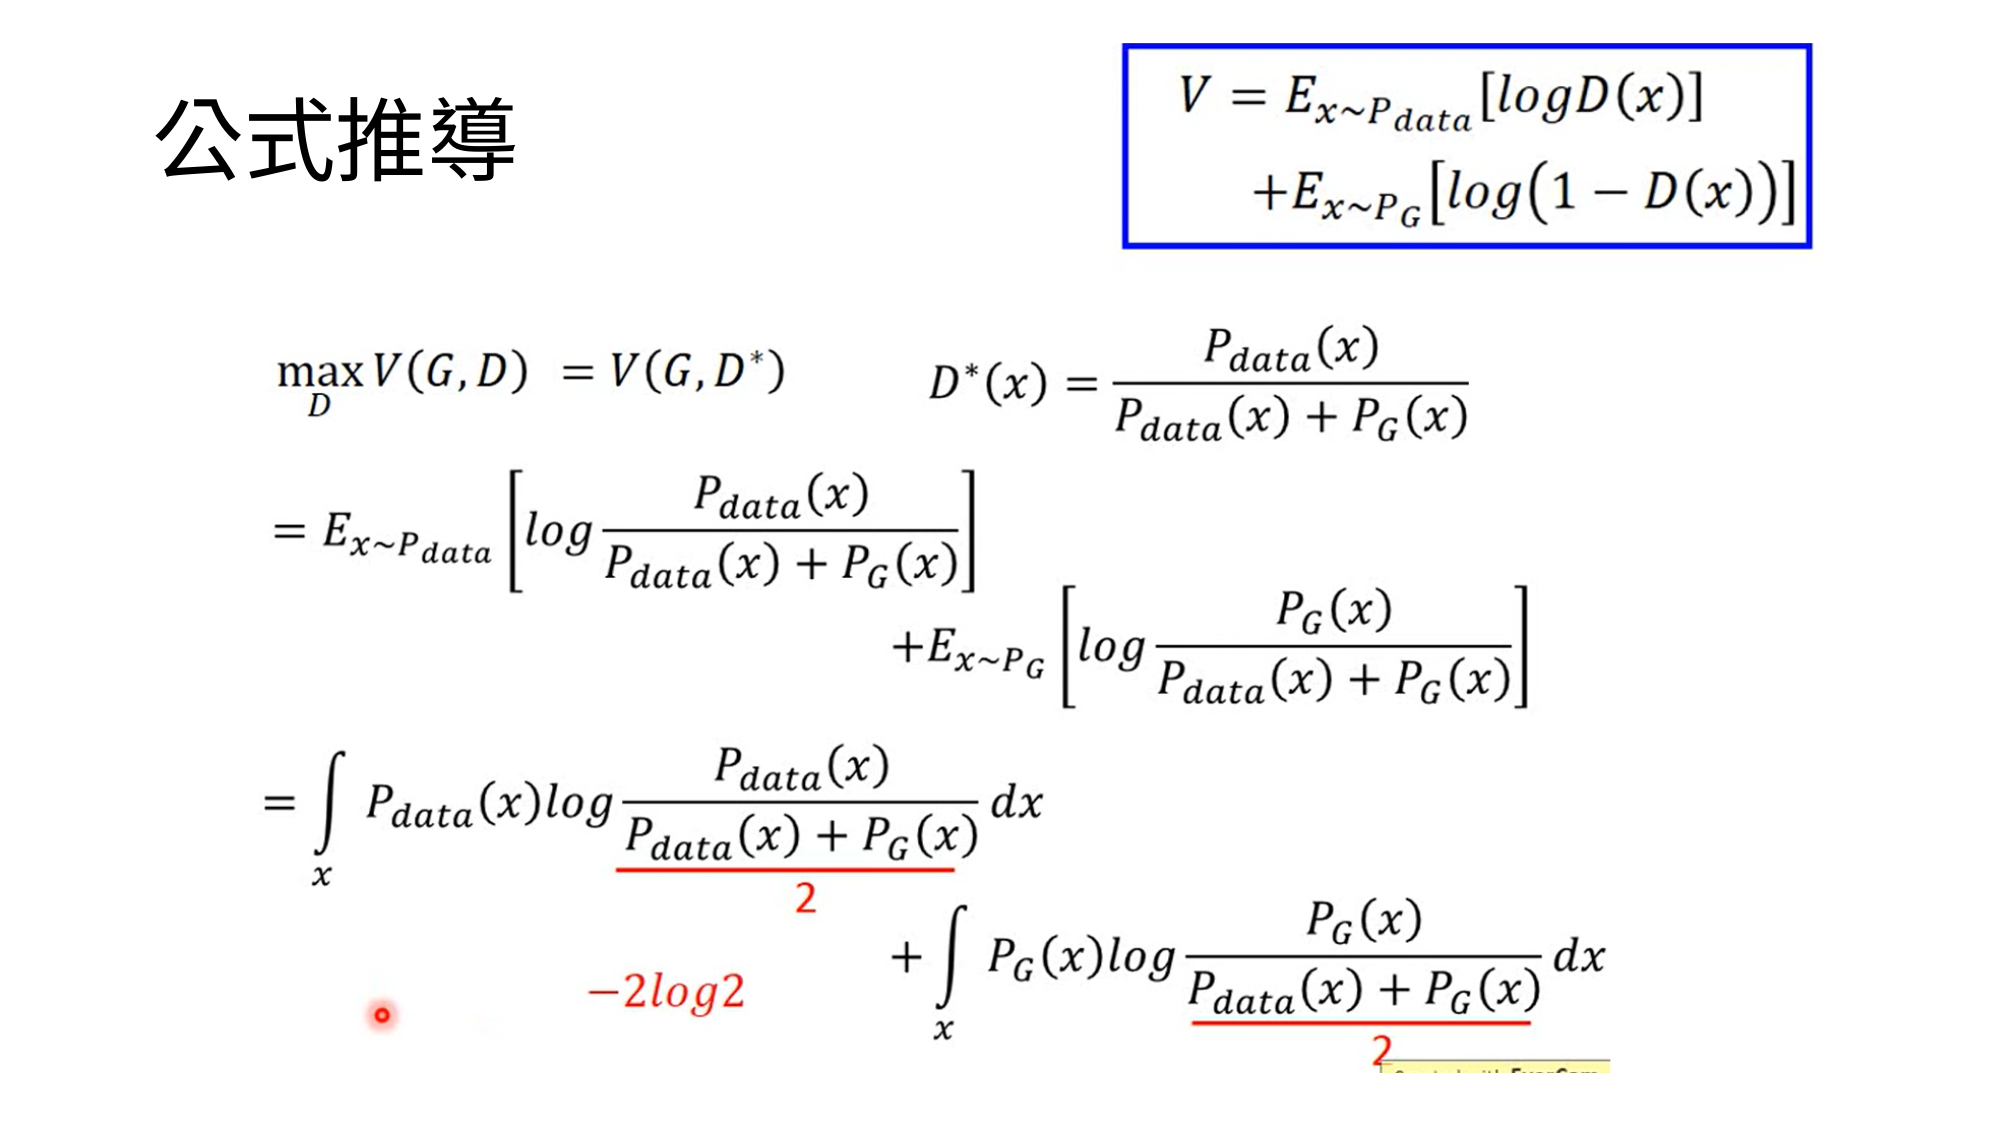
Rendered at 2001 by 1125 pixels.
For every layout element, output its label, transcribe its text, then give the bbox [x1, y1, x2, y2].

title 公式推導 [137, 35, 1863, 254]
picture [1076, 43, 1875, 284]
picture [236, 290, 1611, 1073]
